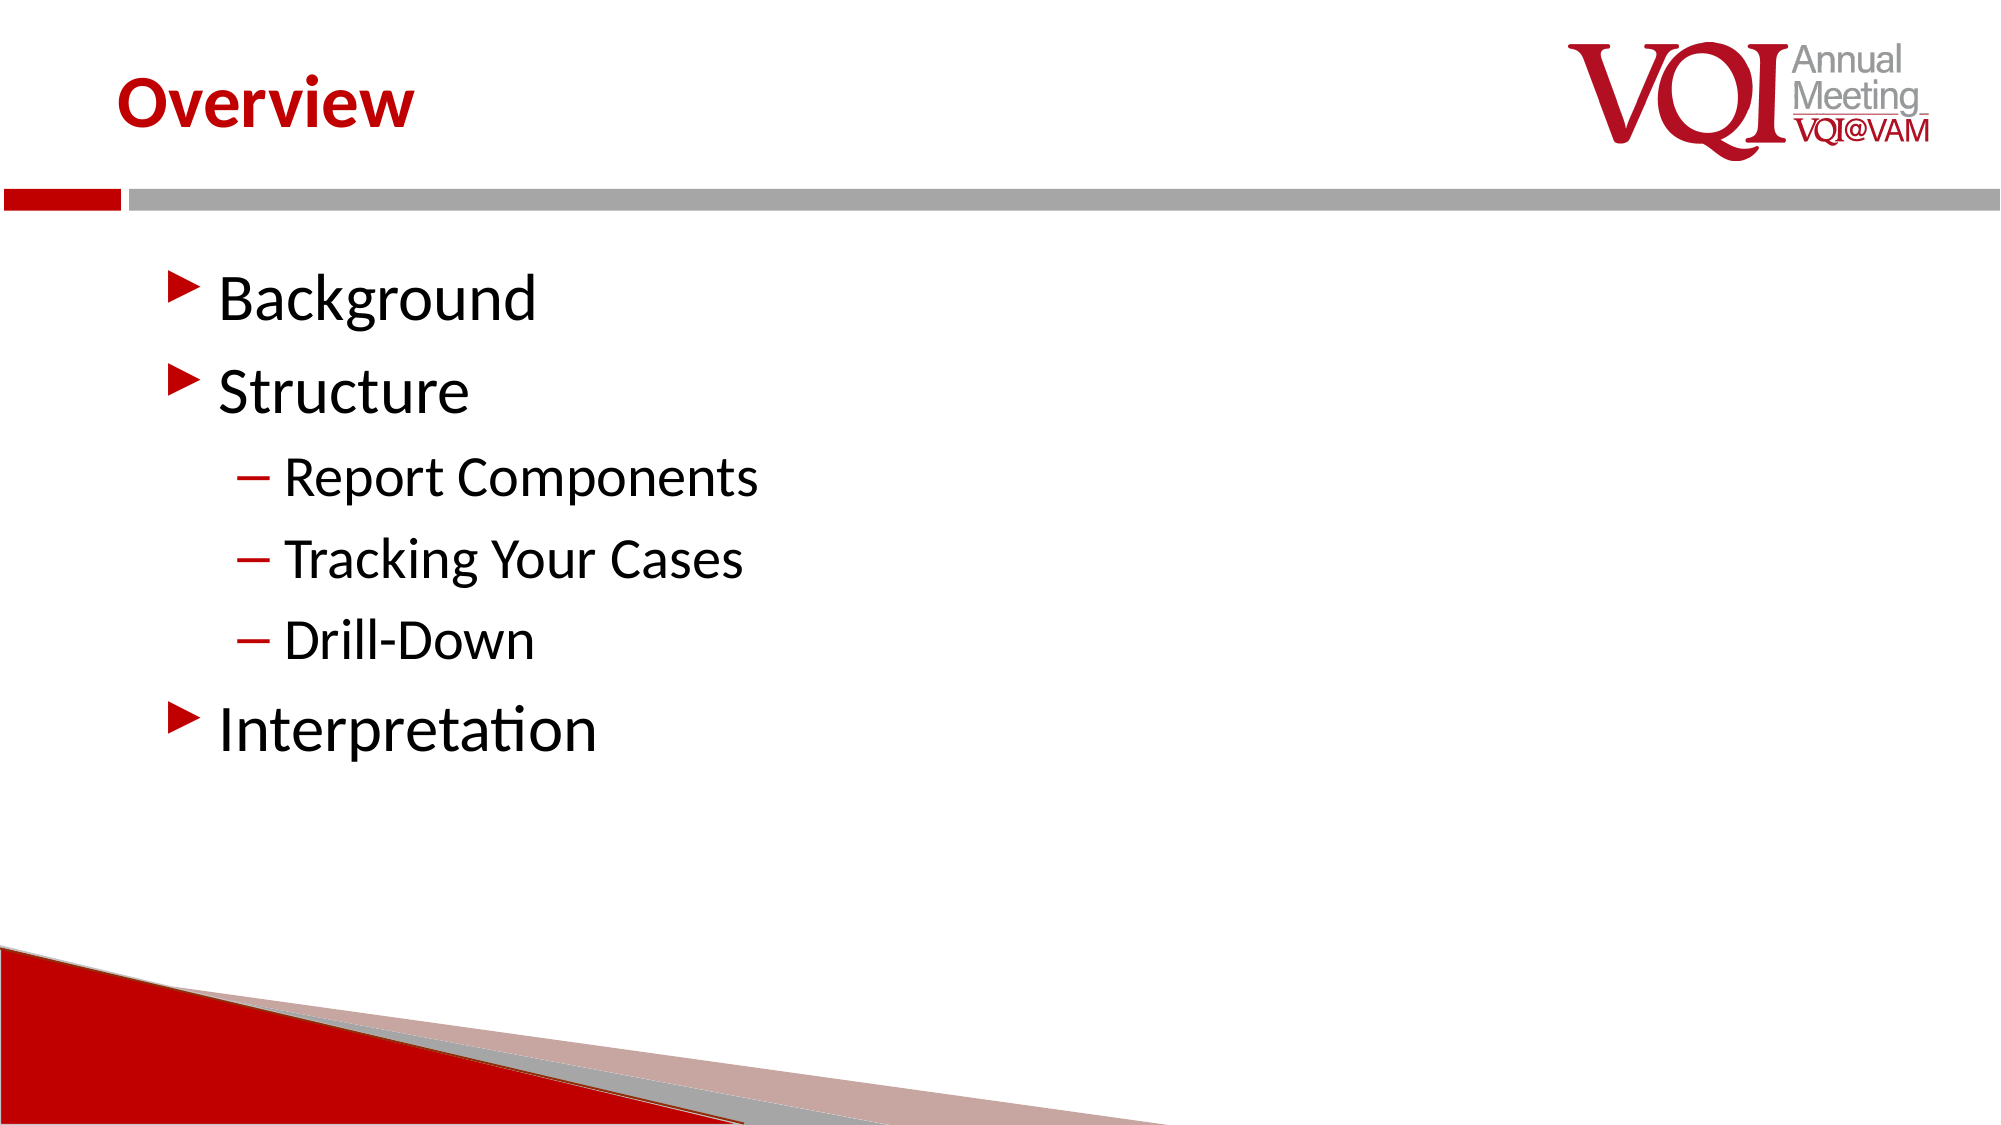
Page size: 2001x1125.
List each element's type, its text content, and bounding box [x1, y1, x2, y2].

list Background Structure Report Components Tracking Your Cases Drill-Down Interpretation [147, 245, 1948, 1081]
title Overview [72, 31, 1467, 165]
picture [1568, 42, 1929, 161]
